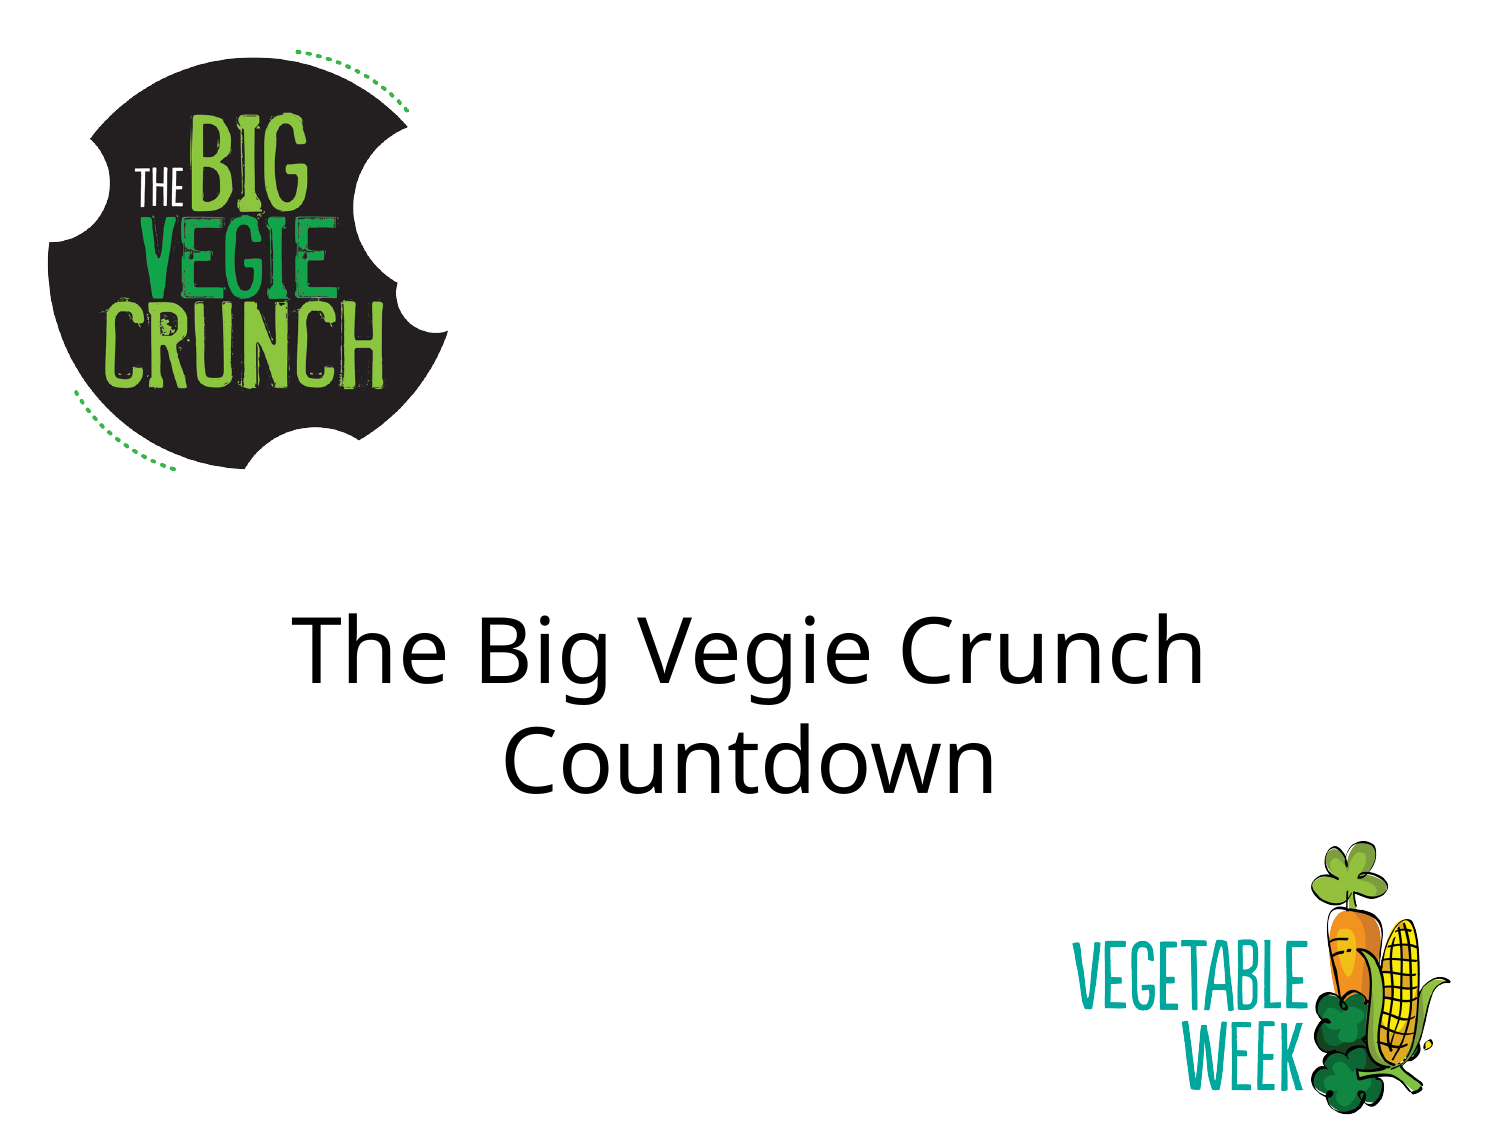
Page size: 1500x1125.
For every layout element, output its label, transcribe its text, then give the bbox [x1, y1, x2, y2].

picture [1072, 833, 1452, 1119]
title The Big Vegie Crunch Countdown [112, 349, 1388, 835]
picture [37, 48, 448, 473]
